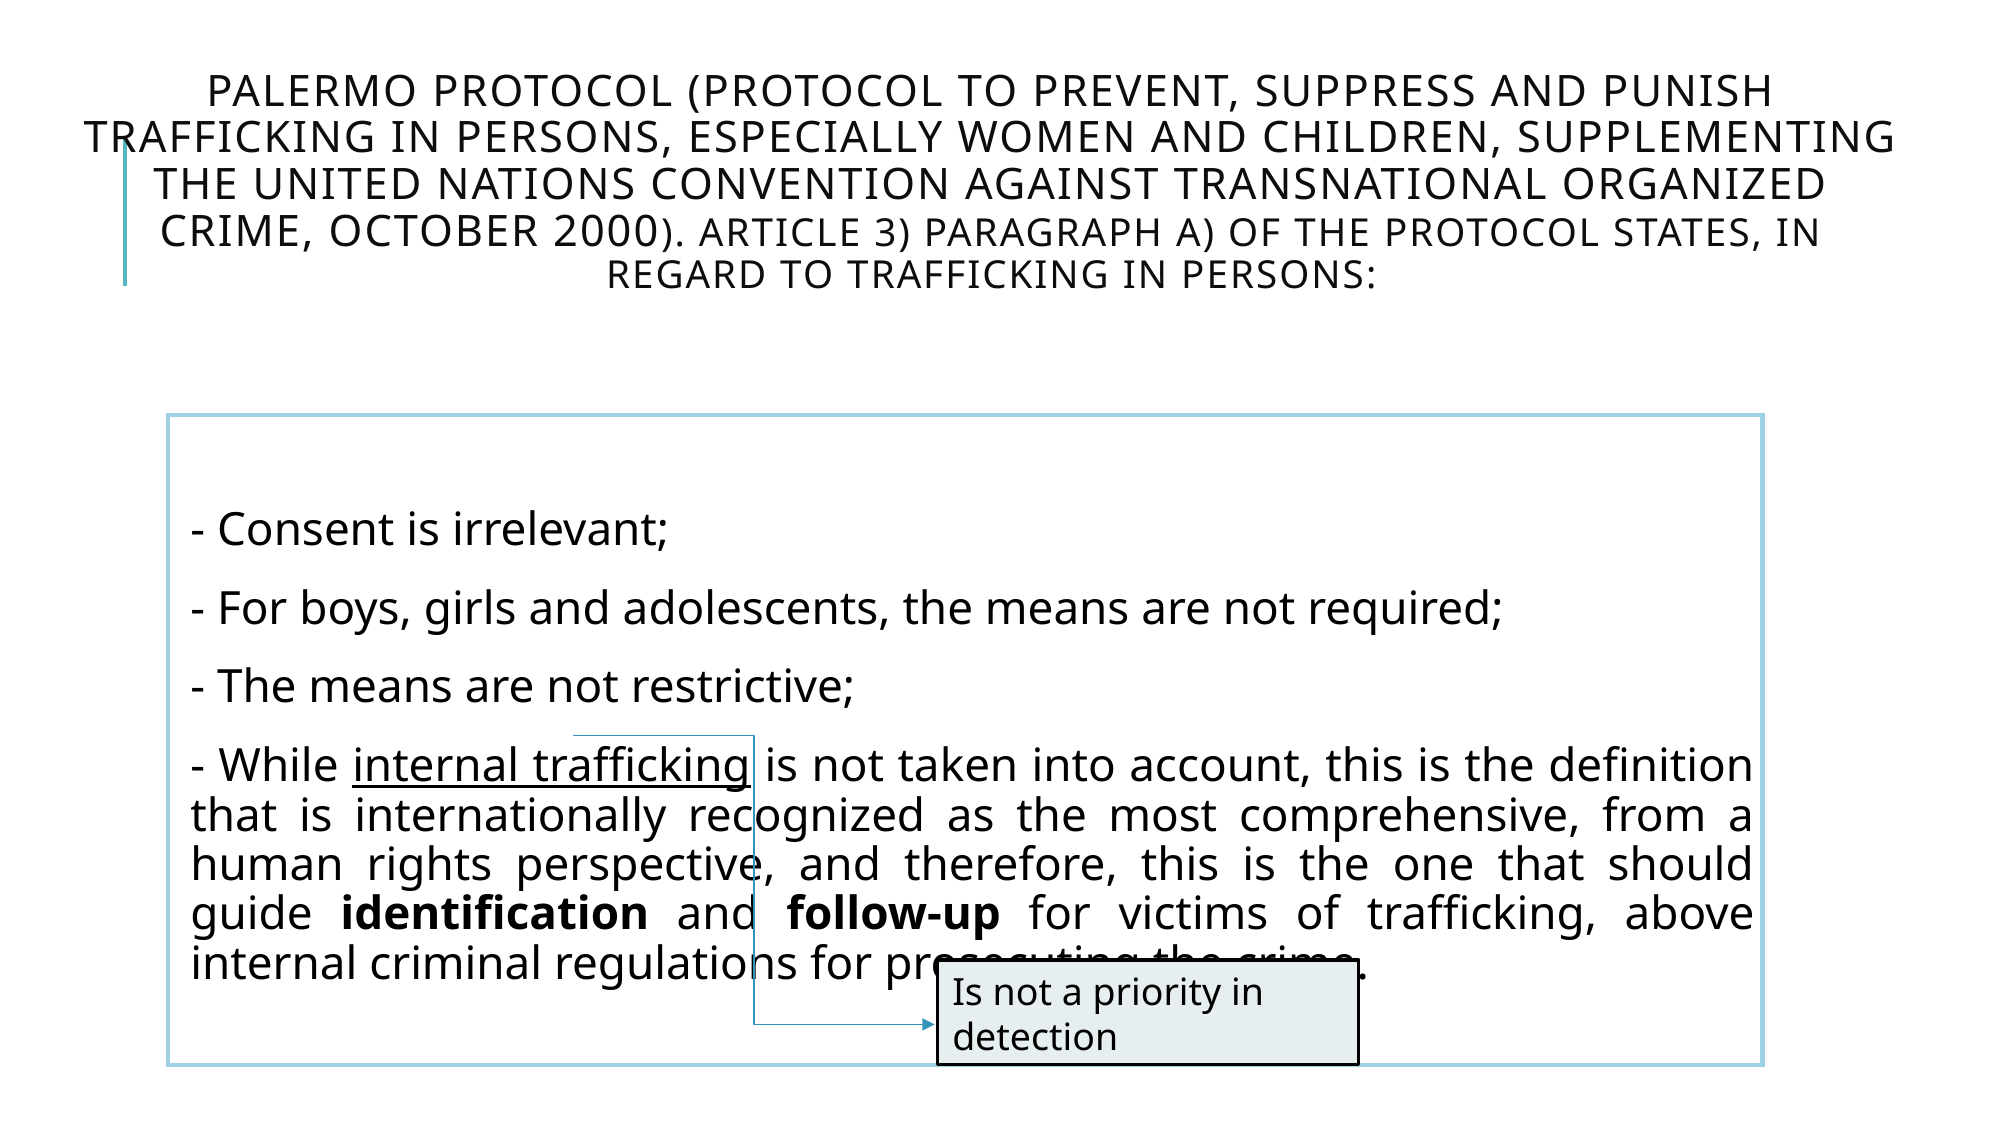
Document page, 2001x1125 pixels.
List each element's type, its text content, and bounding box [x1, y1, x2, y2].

list - Consent is irrelevant; - For boys, girls and adolescents, the means are not required; - The means are not restrictive; - While internal trafficking is not taken into account, this is the definition that is internationally recognized as the most comprehensive, from a human rights perspective, and therefore, this is the one that should guide identification and follow-up for victims of trafficking, above internal criminal regulations for prosecuting the crime. [168, 414, 1763, 1066]
title PALERMO PROTOCOL (PROTOCOL TO PREVENT, SUPPRESS AND PUNISH TRAFFICKING IN PERSONS, ESPECIALLY WOMEN AND CHILDREN, SUPPLEMENTING THE UNITED NATIONS CONVENTION AGAINST TRANSNATIONAL ORGANIZED CRIME, OCTOBER 2000). ARTICLE 3) PARAGRAPH a) OF THE PROTOCOL STATES, in regard to TRAFFICKING IN PERSONS: [68, 59, 1916, 306]
text_box Is not a priority in detection [937, 960, 1359, 1065]
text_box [572, 735, 935, 1025]
